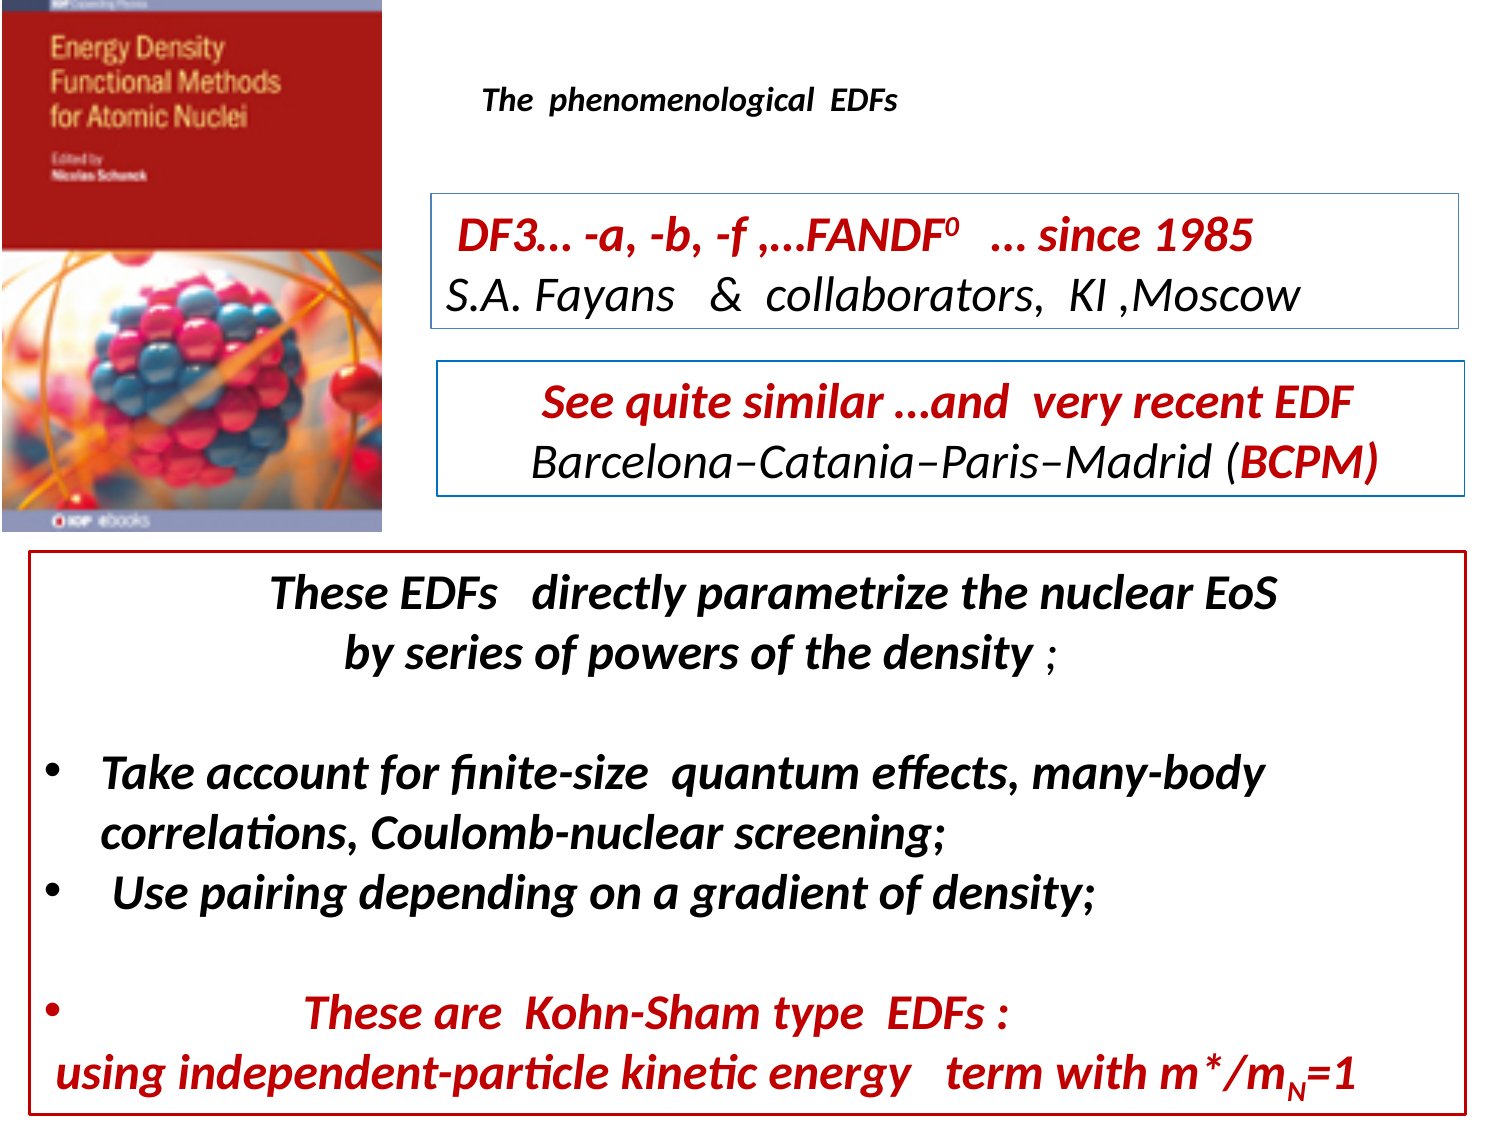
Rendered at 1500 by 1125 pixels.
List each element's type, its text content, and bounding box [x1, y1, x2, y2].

text_box DF3… -a, -b, -f ,…FANDF0 … since 1985 S.A. Fayans & collaborators, KI ,Moscow [430, 193, 1459, 329]
title The phenomenological EDFs [466, 27, 1365, 178]
picture [2, 0, 382, 532]
text_box These EDFs directly parametrize the nuclear EoS by series of powers of the density ; Take account for finite-size quantum effects, many-body correlations, Coulomb-nuclear screening; Use pairing depending on a gradient of density; These are Kohn-Sham type EDFs : using independent-particle kinetic energy term with m*/mN=1 [29, 551, 1466, 1115]
text_box See quite similar …and very recent EDF Barcelona–Catania–Paris–Madrid (BCPM) [437, 361, 1465, 496]
